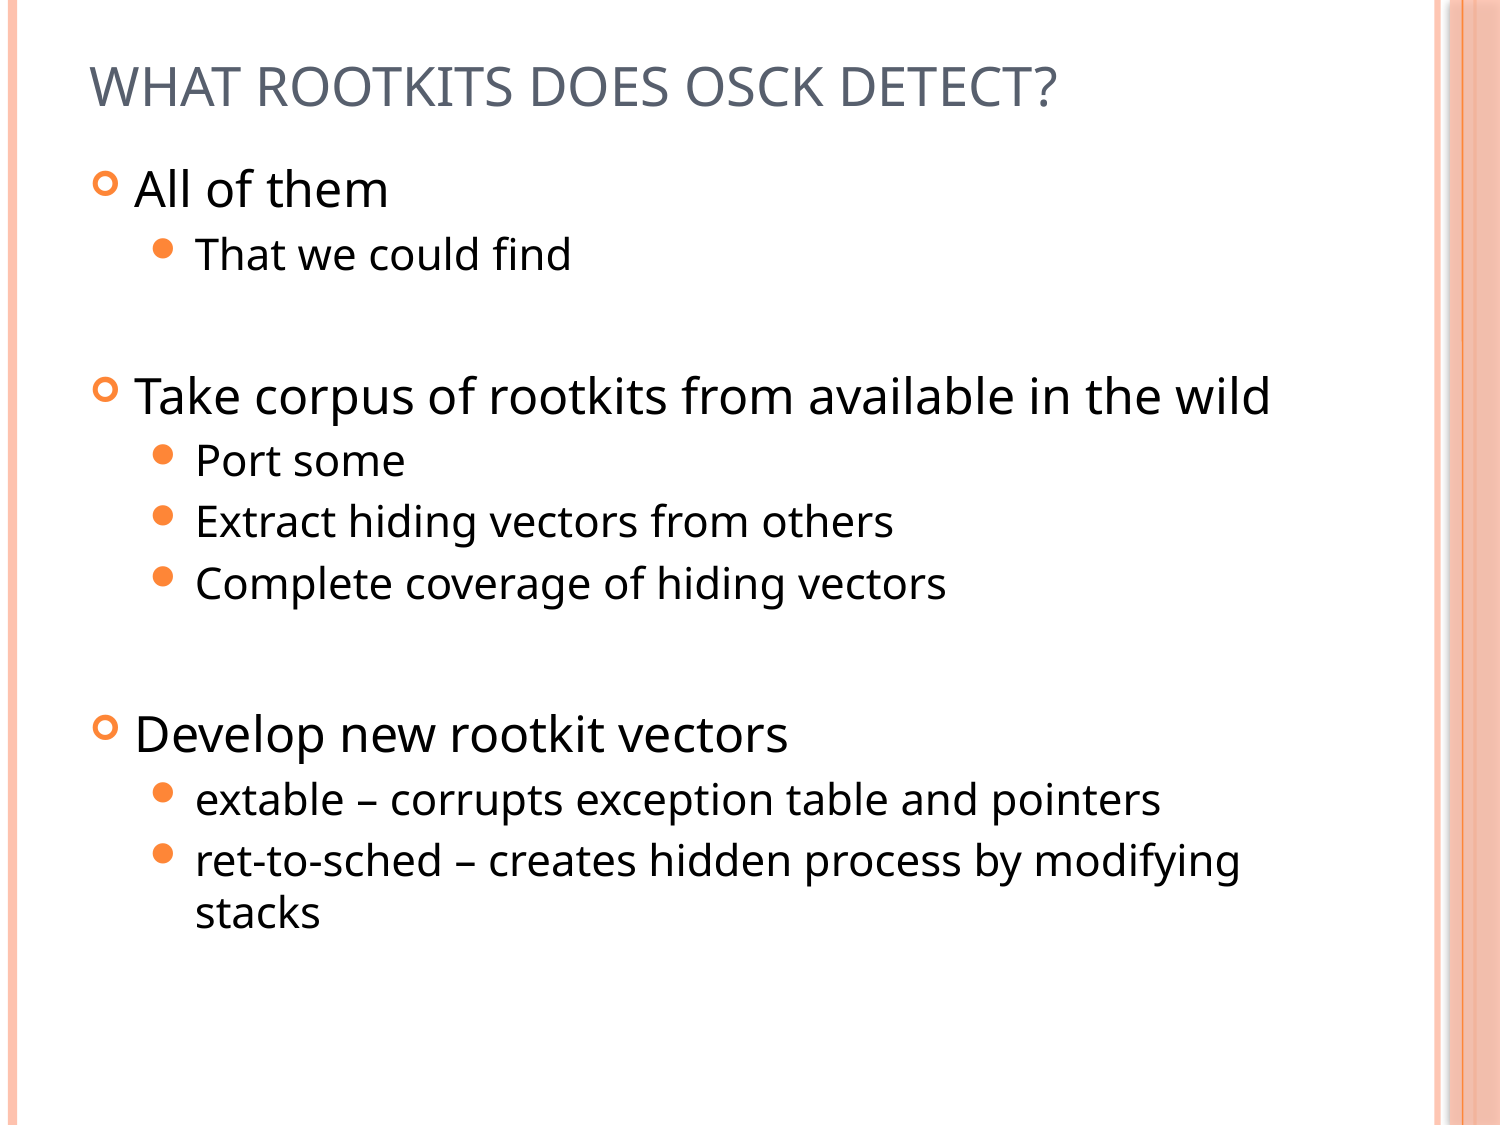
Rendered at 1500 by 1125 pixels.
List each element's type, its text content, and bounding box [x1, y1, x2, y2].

list All of them That we could find Take corpus of rootkits from available in the wild Port some Extract hiding vectors from others Complete coverage of hiding vectors Develop new rootkit vectors extable – corrupts exception table and pointers ret-to-sched – creates hidden process by modifying stacks [75, 150, 1300, 950]
title What rootkits does OSck detect? [75, 45, 1300, 125]
